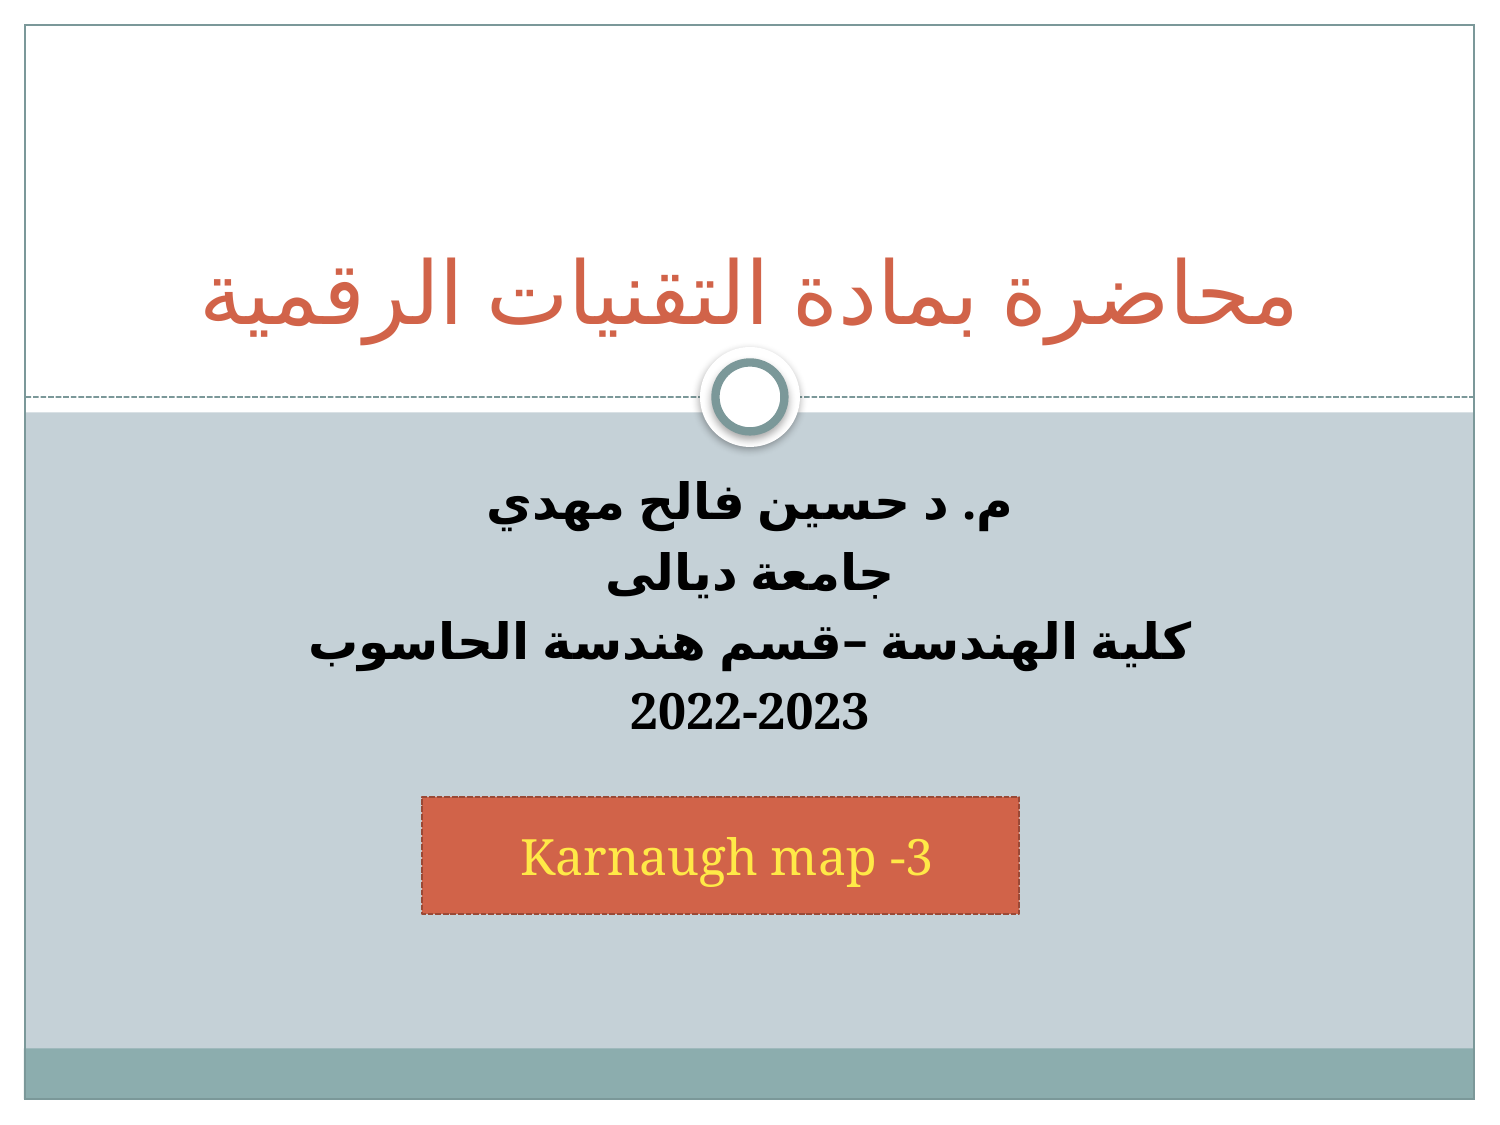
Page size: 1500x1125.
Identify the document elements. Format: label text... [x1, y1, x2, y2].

text_box Karnaugh map -3 [421, 796, 1020, 915]
subtitle م. د حسين فالح مهدي جامعة ديالى كلية الهندسة –قسم هندسة الحاسوب 2022-2023 [225, 462, 1275, 750]
title محاضرة بمادة التقنيات الرقمية [112, 62, 1388, 350]
